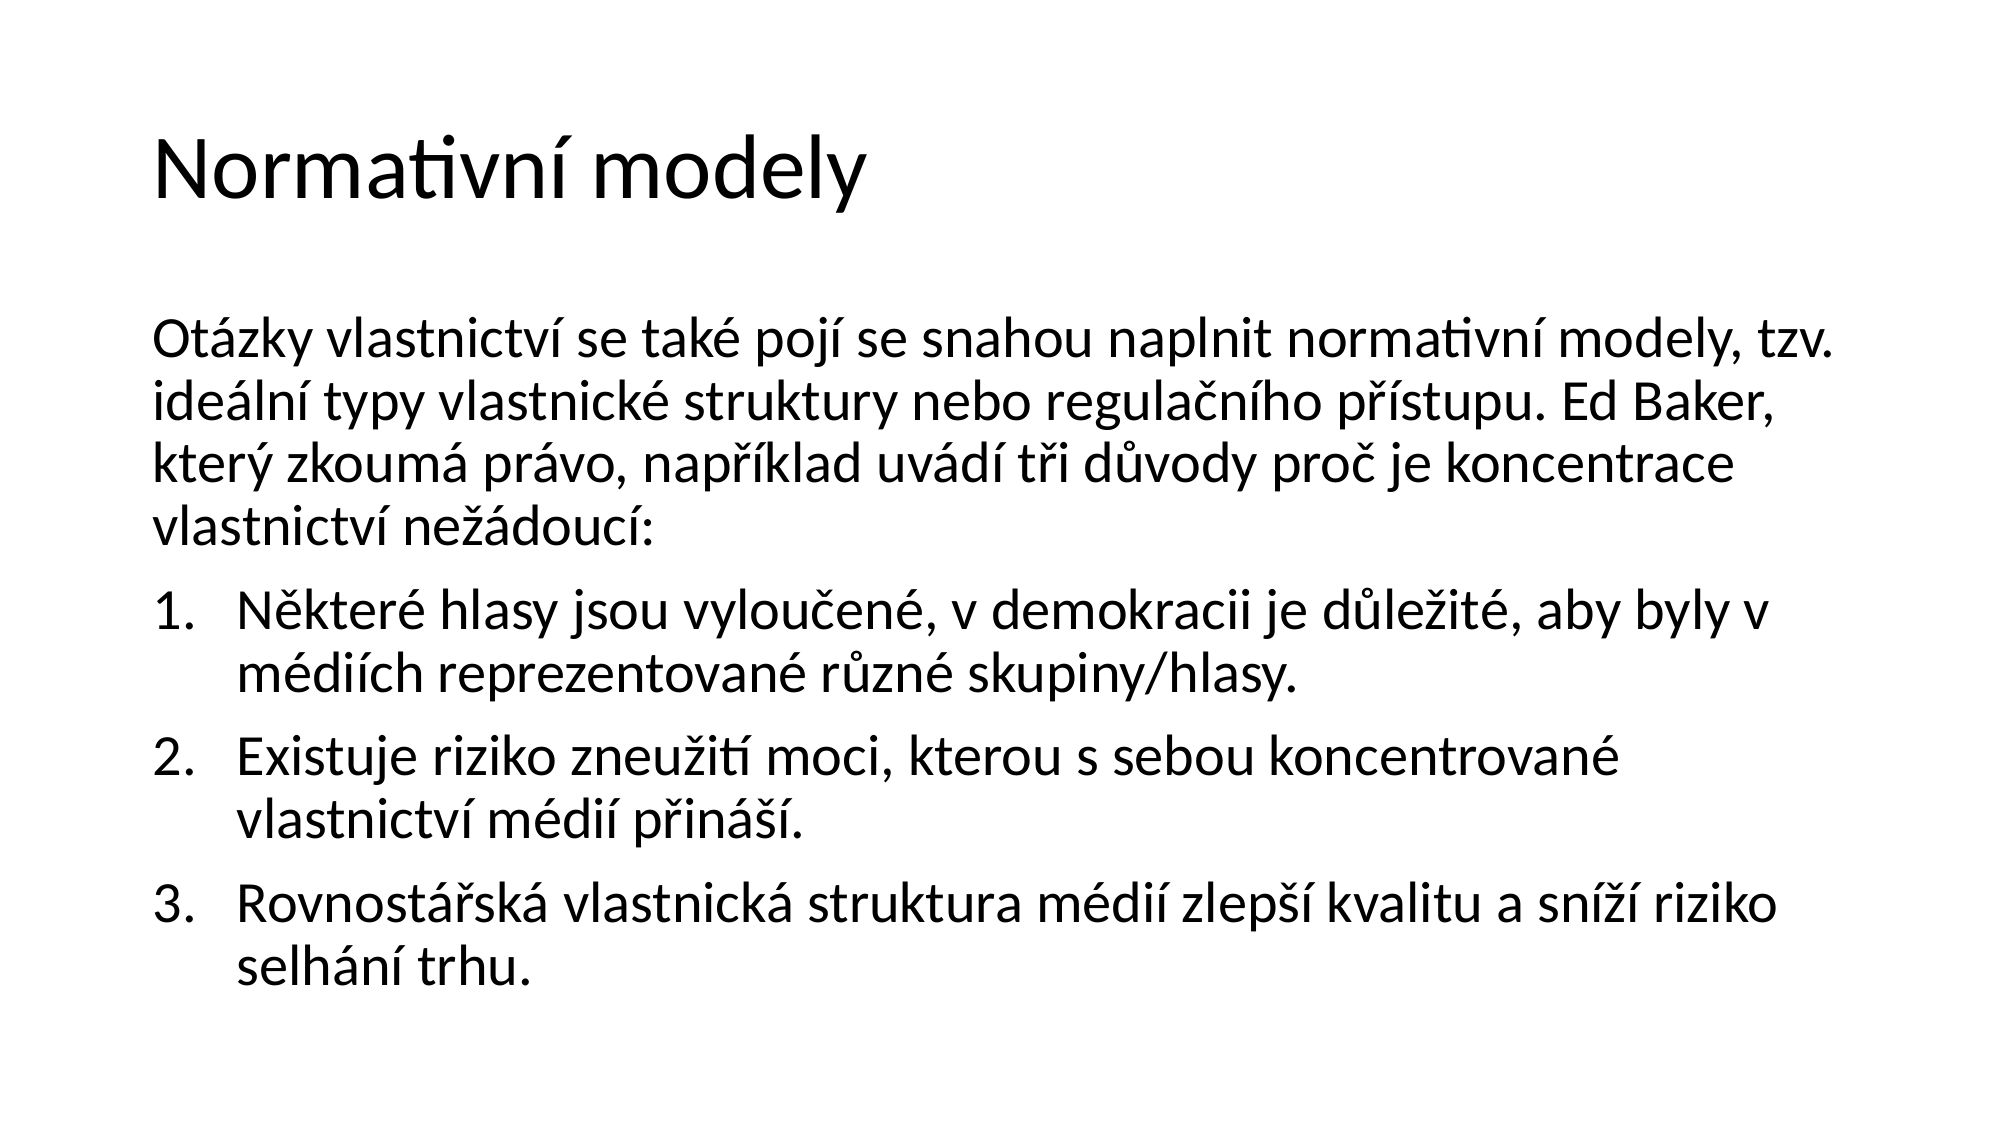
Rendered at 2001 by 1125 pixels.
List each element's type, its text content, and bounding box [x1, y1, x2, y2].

list Otázky vlastnictví se také pojí se snahou naplnit normativní modely, tzv. ideální typy vlastnické struktury nebo regulačního přístupu. Ed Baker, který zkoumá právo, například uvádí tři důvody proč je koncentrace vlastnictví nežádoucí: Některé hlasy jsou vyloučené, v demokracii je důležité, aby byly v médiích reprezentované různé skupiny/hlasy. Existuje riziko zneužití moci, kterou s sebou koncentrované vlastnictví médií přináší. Rovnostářská vlastnická struktura médií zlepší kvalitu a sníží riziko selhání trhu. [137, 299, 1863, 1014]
title Normativní modely [137, 59, 1863, 278]
